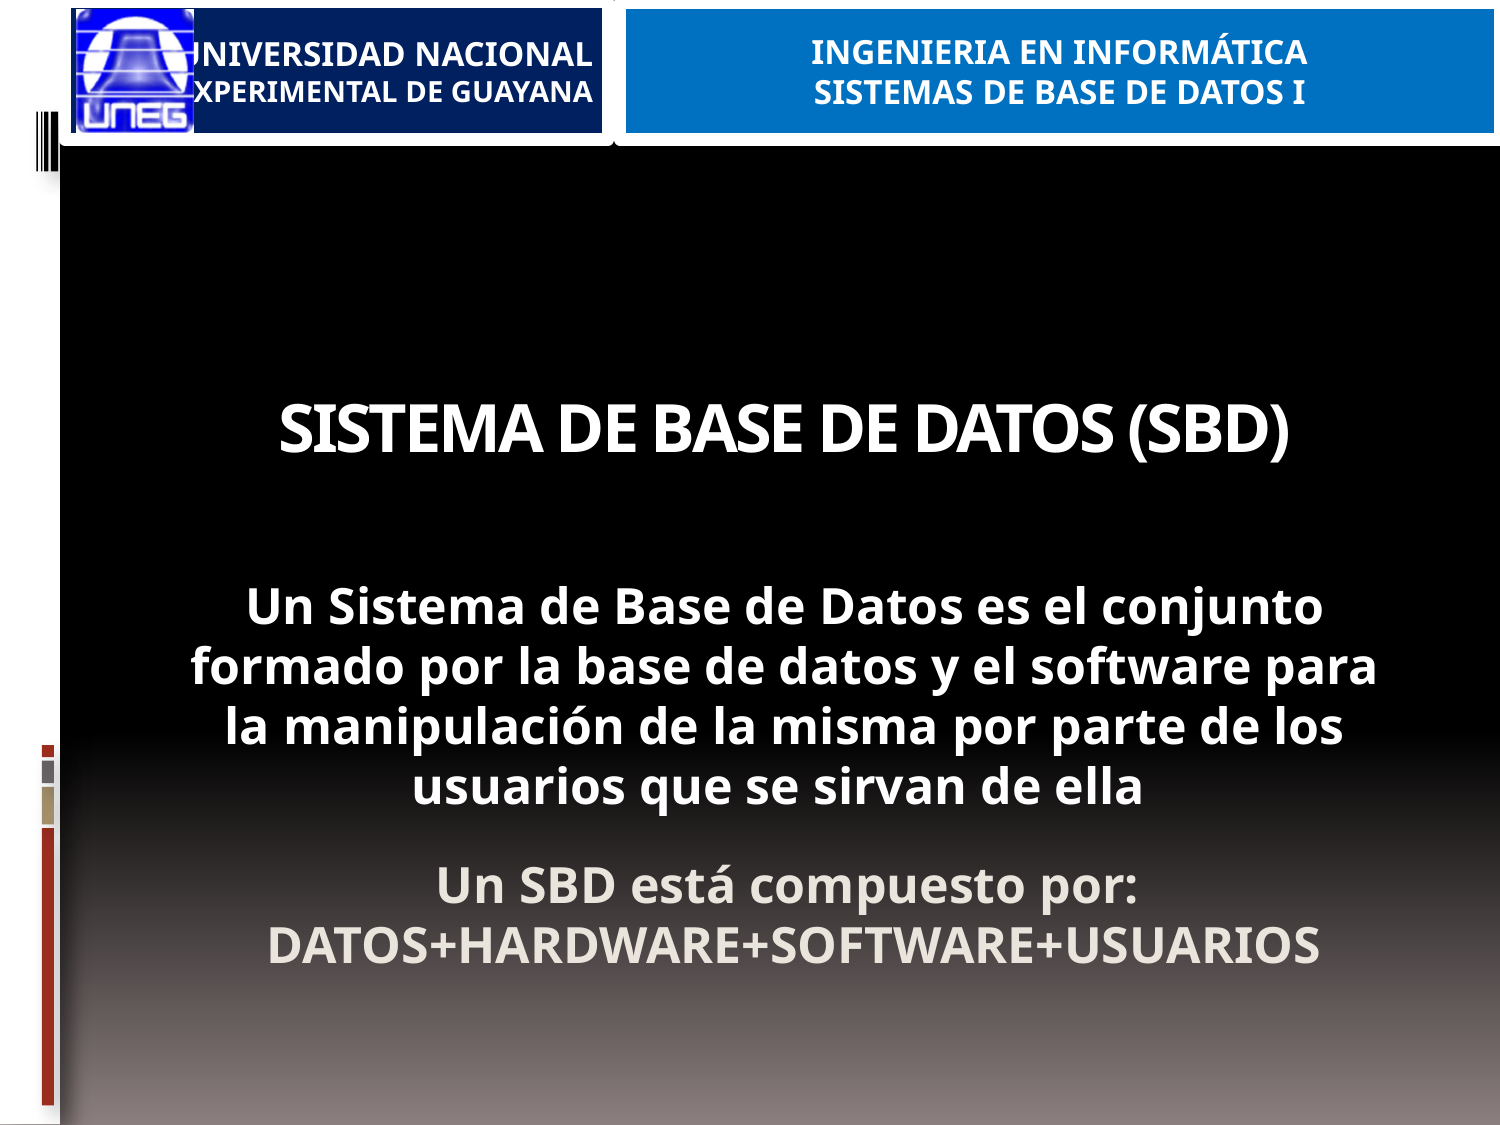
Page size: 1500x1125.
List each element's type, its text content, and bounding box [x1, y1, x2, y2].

text_box UNIVERSIDAD NACIONAL EXPERIMENTAL DE GUAYANA [63, 0, 610, 141]
title SISTEMA DE BASE DE DATOS (SBD) [147, 302, 1423, 473]
text_box INGENIERIA EN INFORMÁTICA SISTEMAS DE BASE DE DATOS I [618, 0, 1500, 142]
picture [76, 9, 194, 133]
text_box Un SBD está compuesto por: DATOS+HARDWARE+SOFTWARE+USUARIOS [239, 845, 1336, 1041]
text_box Un Sistema de Base de Datos es el conjunto formado por la base de datos y el software para la manipulación de la misma por parte de los usuarios que se sirvan de ella [147, 574, 1423, 816]
